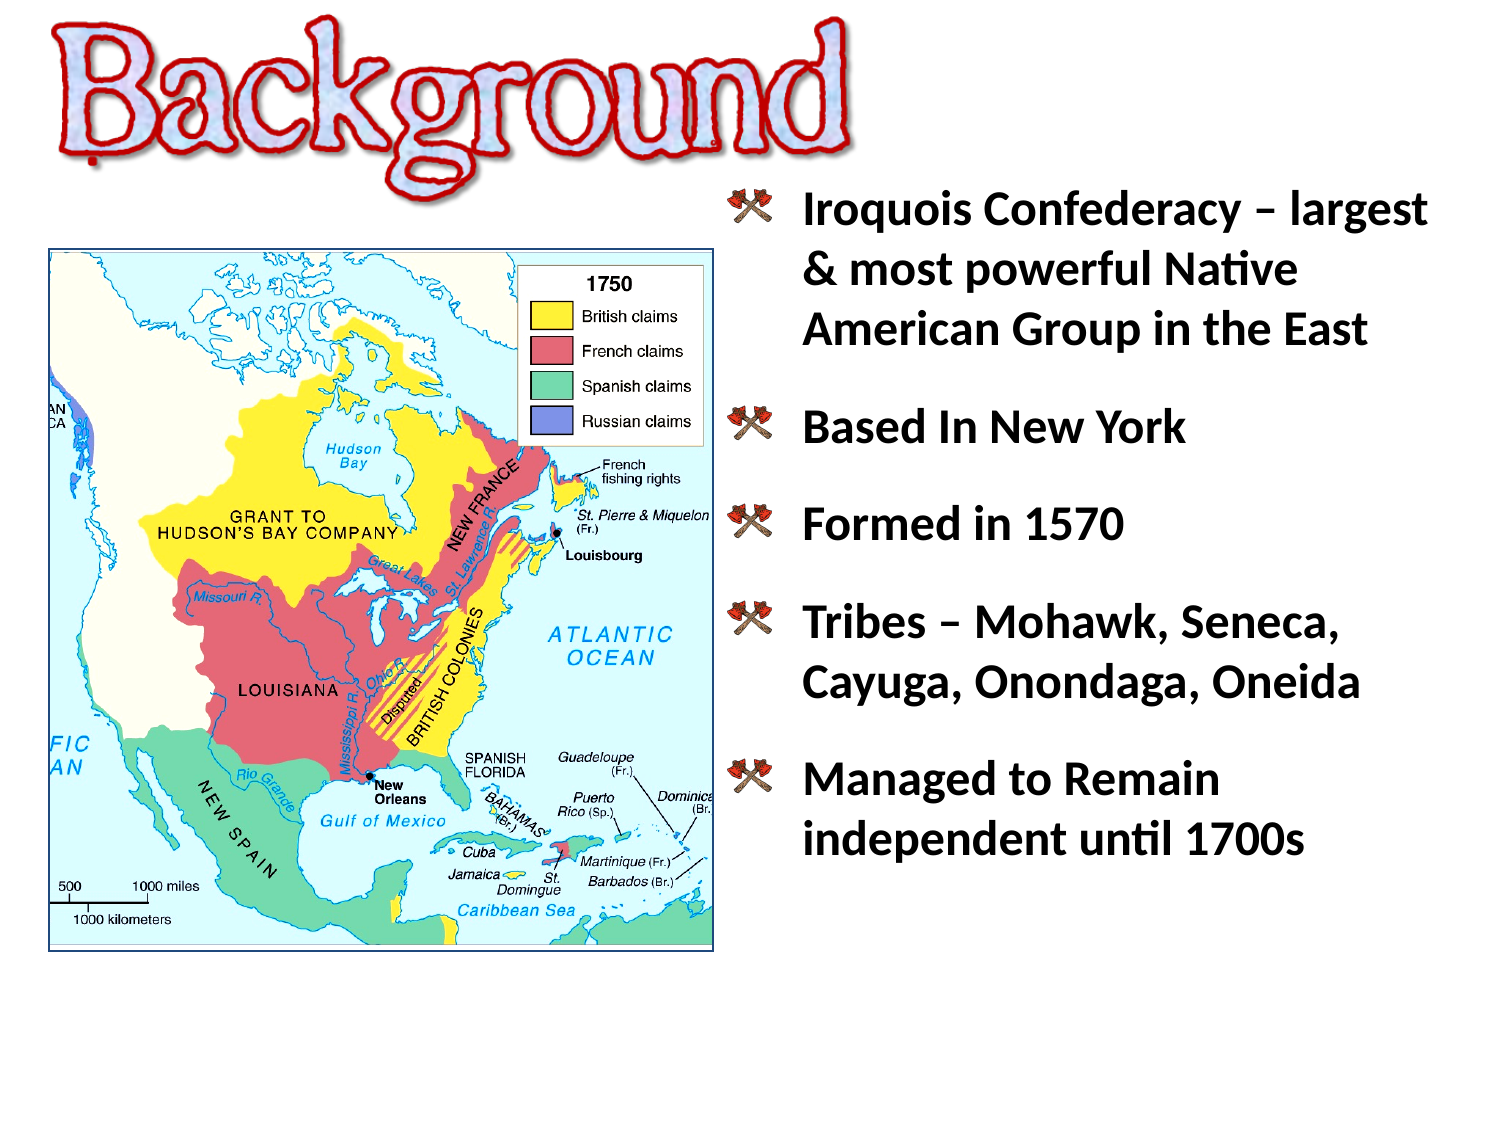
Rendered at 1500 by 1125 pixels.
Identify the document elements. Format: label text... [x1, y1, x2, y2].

picture [727, 405, 773, 441]
picture [727, 600, 773, 636]
picture [0, 0, 885, 224]
picture [727, 758, 773, 794]
text_box Iroquois Confederacy – largest & most powerful Native American Group in the East Based In New York Formed in 1570 Tribes – Mohawk, Seneca, Cayuga, Onondaga, Oneida Managed to Remain independent until 1700s [712, 168, 1488, 874]
picture [49, 249, 713, 951]
picture [727, 503, 773, 539]
